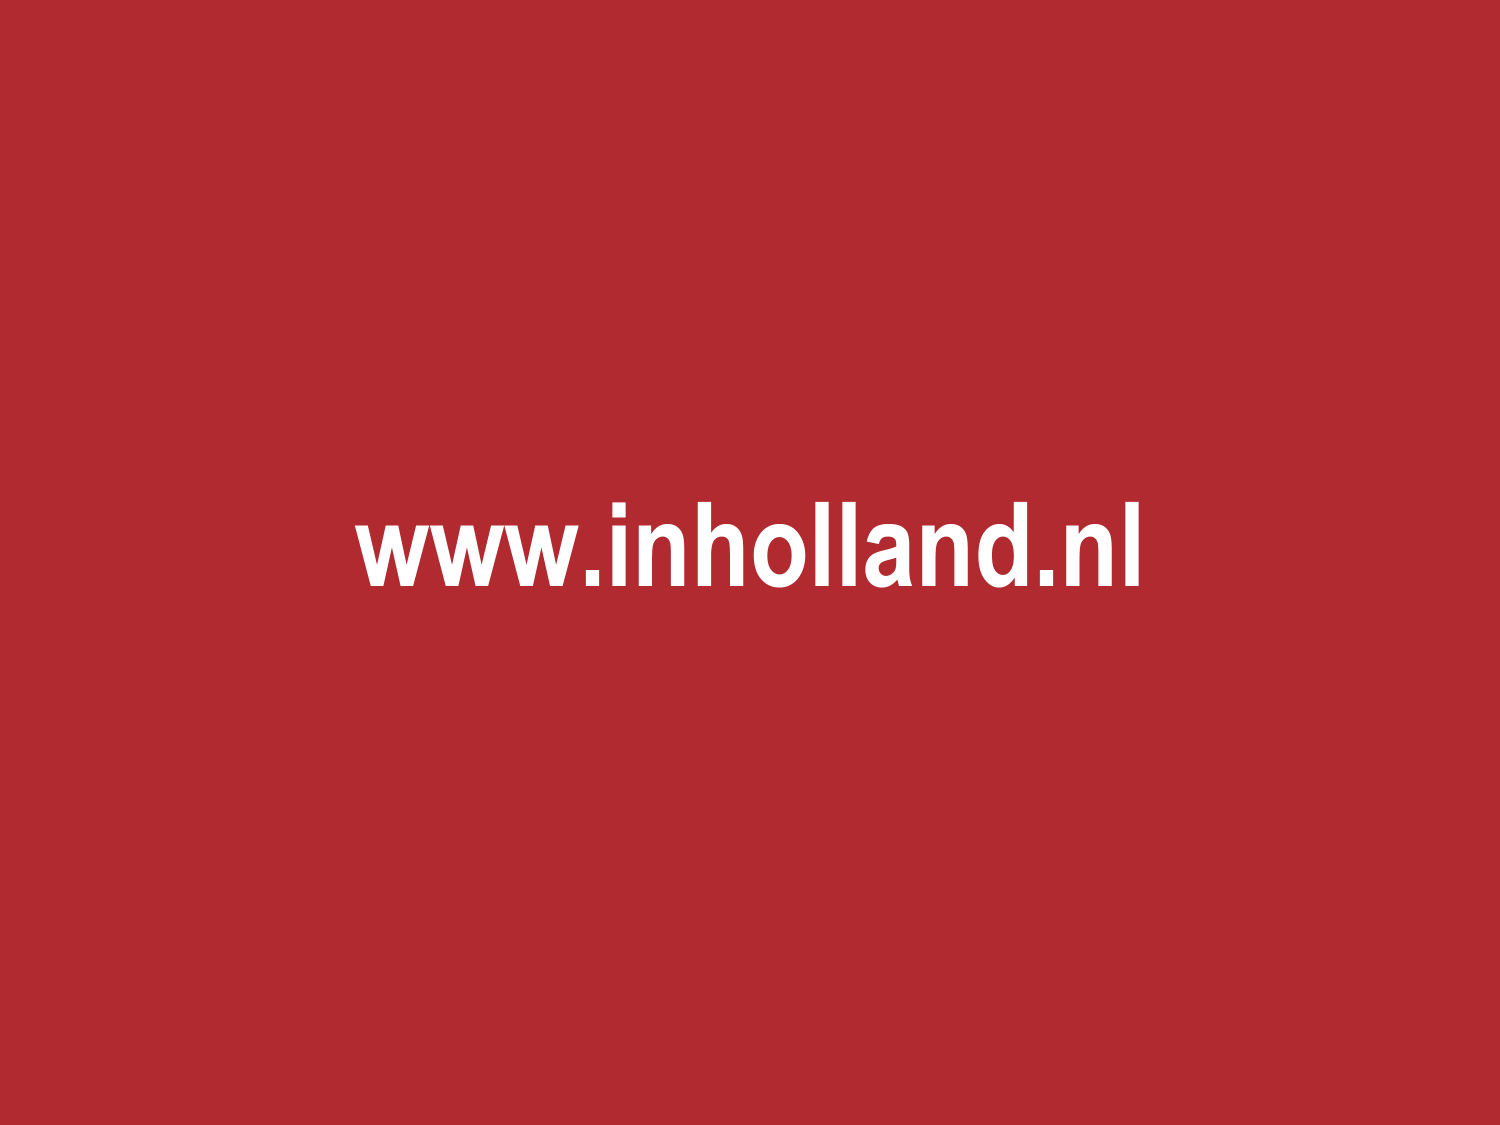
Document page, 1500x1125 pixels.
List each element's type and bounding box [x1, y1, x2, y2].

picture [354, 485, 1145, 622]
